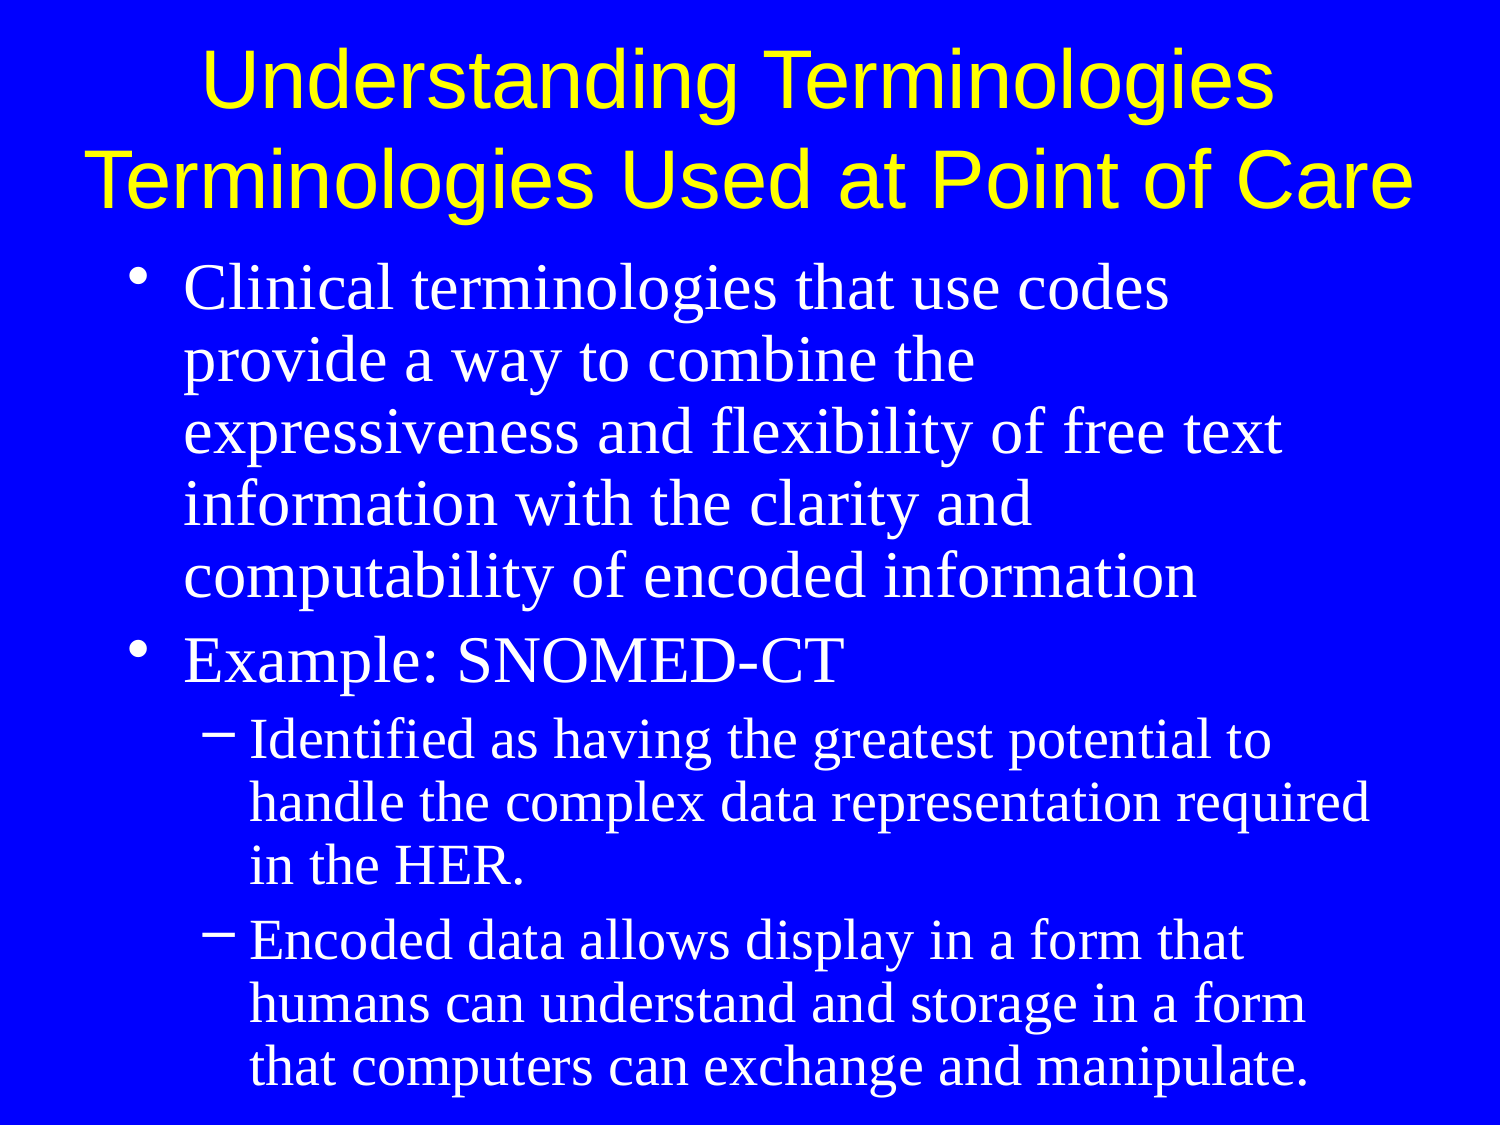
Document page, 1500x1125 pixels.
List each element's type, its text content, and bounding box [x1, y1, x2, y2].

text_box Understanding Terminologies Terminologies Used at Point of Care [0, 12, 1500, 238]
list Clinical terminologies that use codes provide a way to combine the expressiveness and flexibility of free text information with the clarity and computability of encoded information Example: SNOMED-CT Identified as having the greatest potential to handle the complex data representation required in the HER. Encoded data allows display in a form that humans can understand and storage in a form that computers can exchange and manipulate. [112, 244, 1388, 975]
